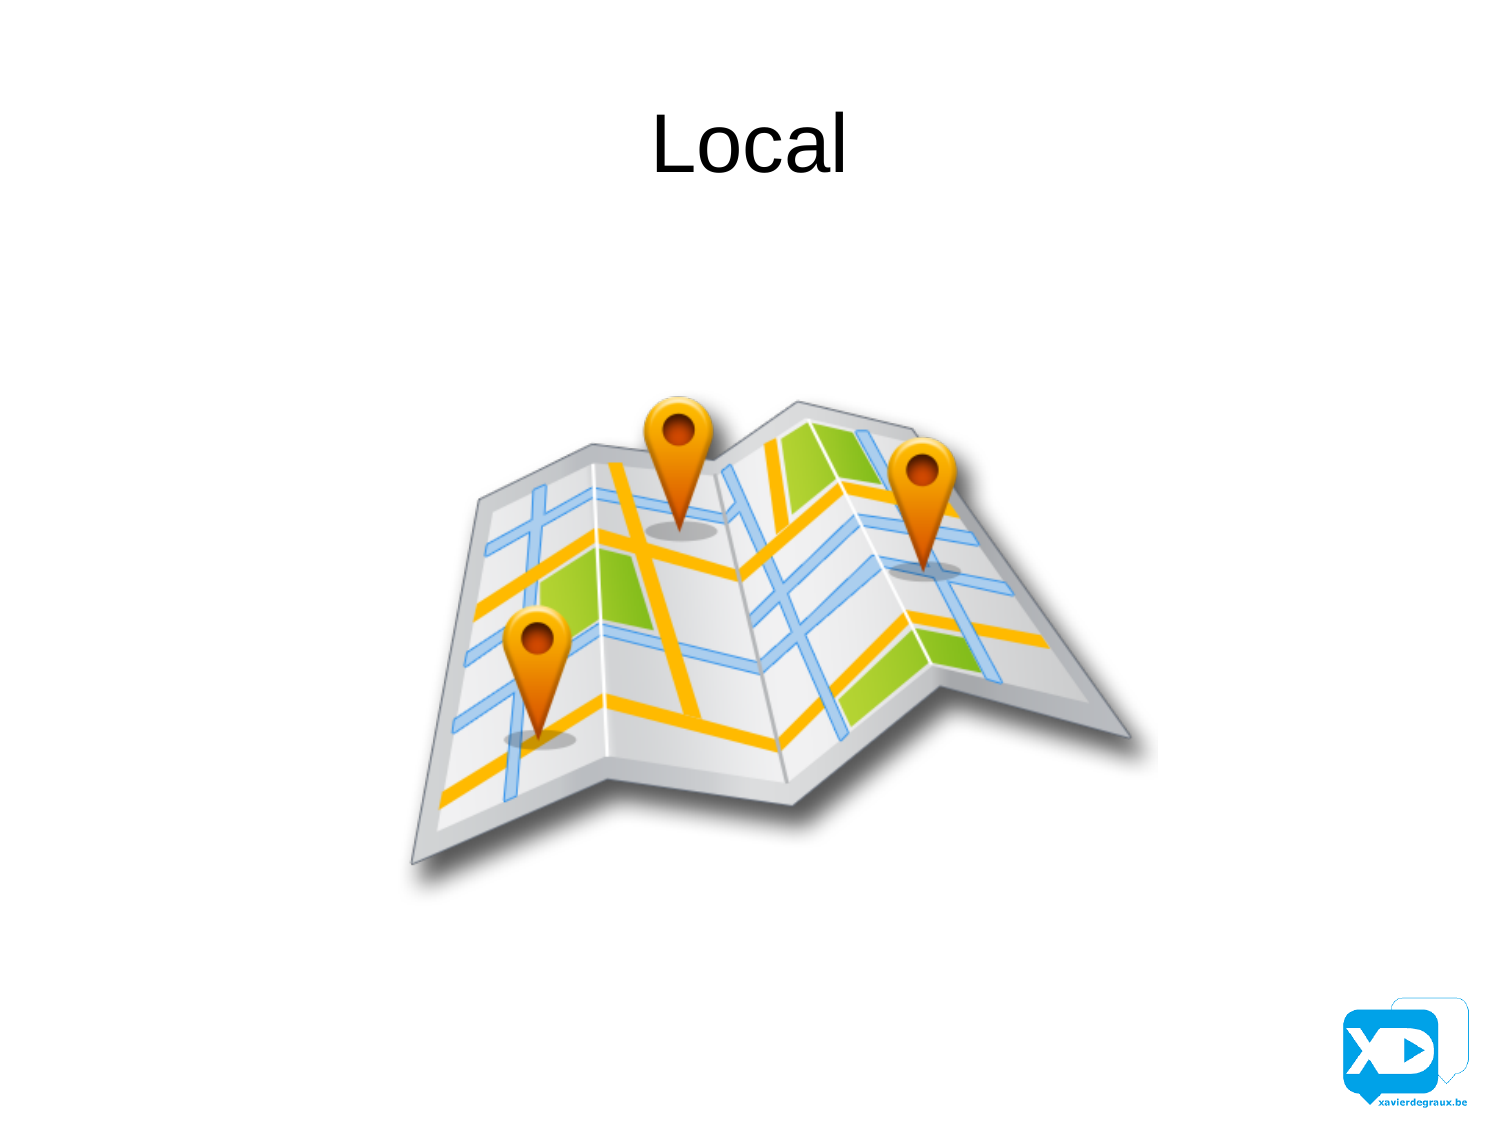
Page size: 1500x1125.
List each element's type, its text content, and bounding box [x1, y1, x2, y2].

picture [1340, 987, 1478, 1125]
title Local [75, 45, 1425, 233]
picture [359, 361, 1158, 909]
